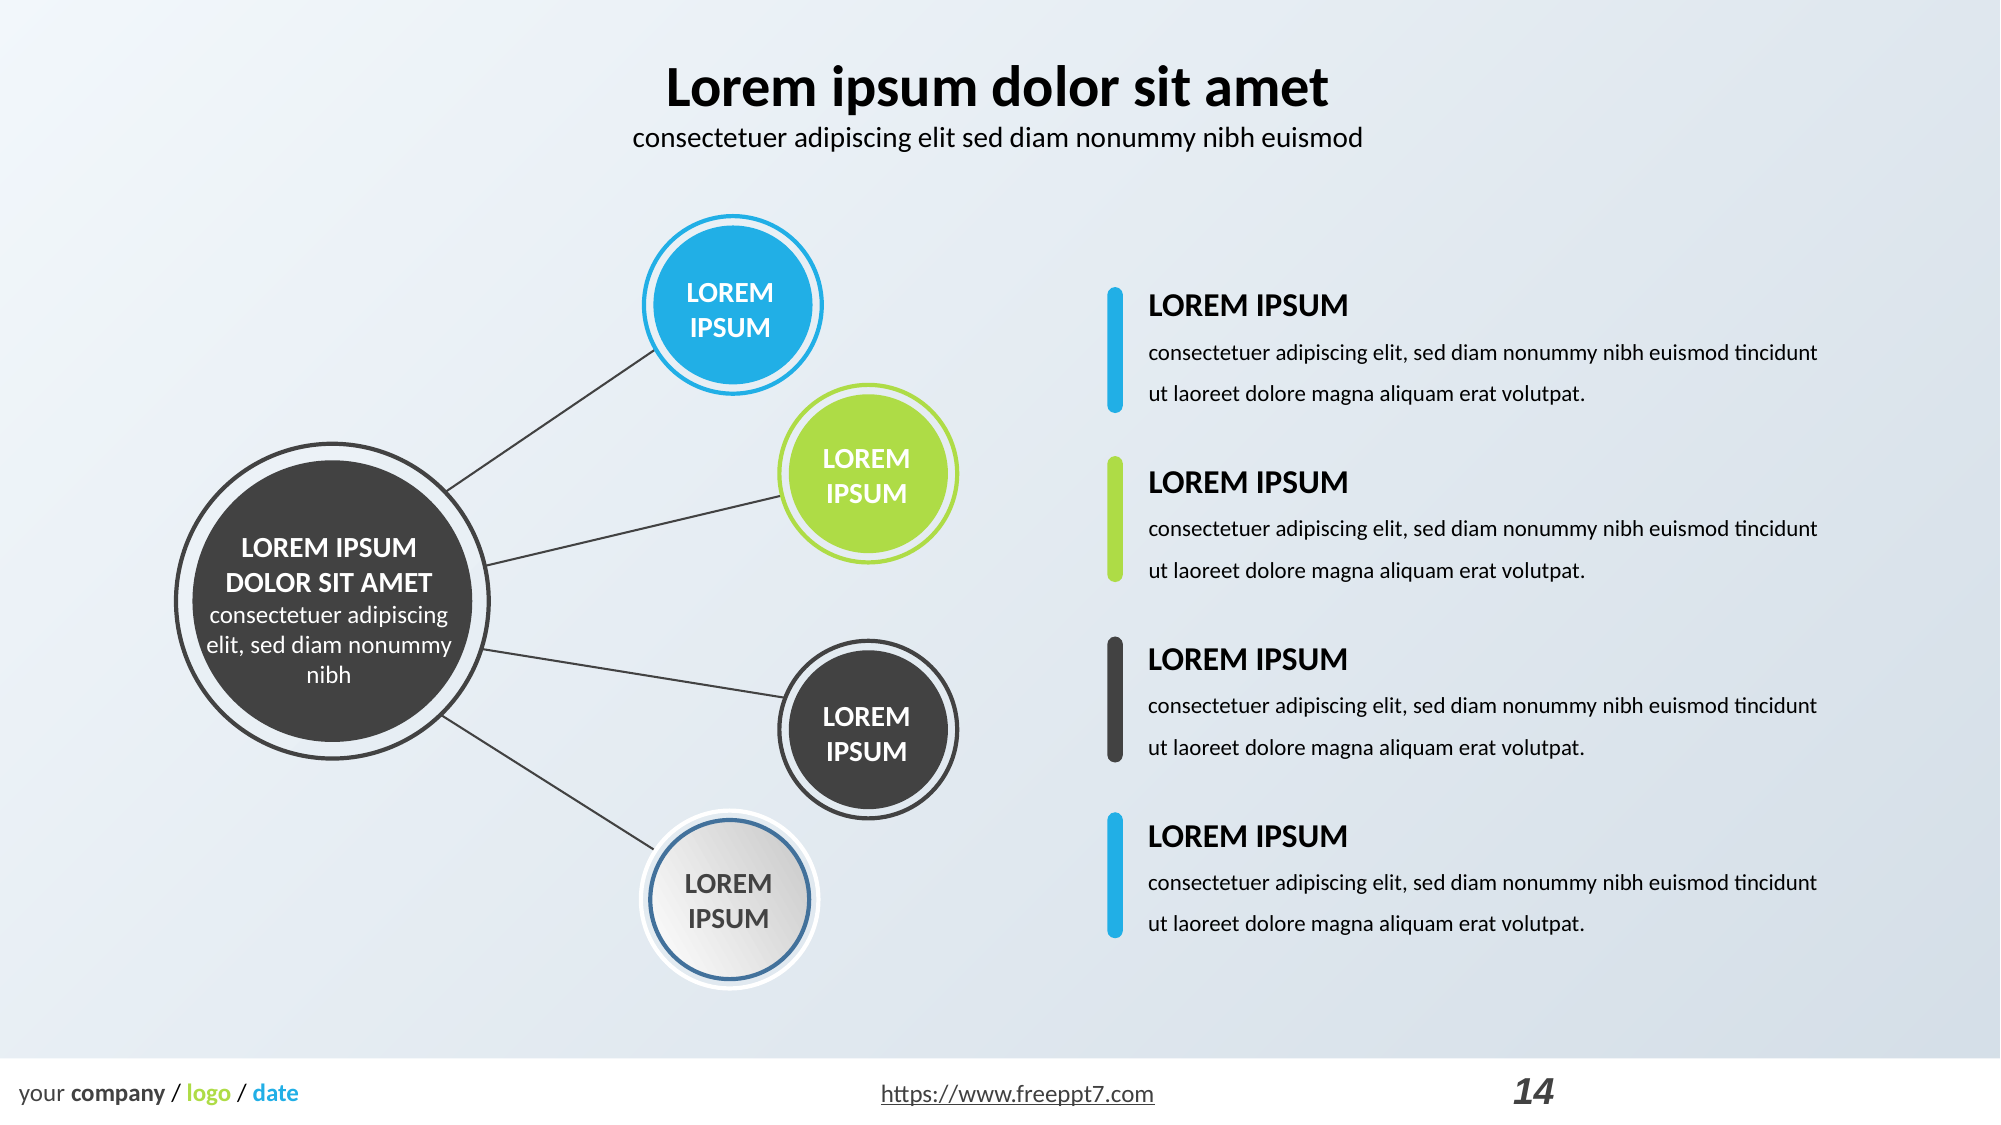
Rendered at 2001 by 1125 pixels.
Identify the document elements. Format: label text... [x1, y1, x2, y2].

text_box https://www.freeppt7.com [866, 1069, 1170, 1115]
text_box 13 [1498, 1059, 1949, 1120]
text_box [779, 640, 958, 819]
text_box LOREM IPSUM consectetuer adipiscing elit, sed diam nonummy nibh euismod tincidunt ut laoreet dolore magna aliquam erat volutpat. [1133, 786, 1855, 944]
text_box LOREM IPSUM consectetuer adipiscing elit, sed diam nonummy nibh euismod tincidunt ut laoreet dolore magna aliquam erat volutpat. [1133, 256, 1855, 414]
text_box LOREM IPSUM consectetuer adipiscing elit, sed diam nonummy nibh euismod tincidunt ut laoreet dolore magna aliquam erat volutpat. [1133, 609, 1855, 767]
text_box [175, 443, 489, 759]
text_box LOREM IPSUM consectetuer adipiscing elit, sed diam nonummy nibh euismod tincidunt ut laoreet dolore magna aliquam erat volutpat. [1133, 432, 1855, 590]
text_box your company / logo / date [4, 1069, 314, 1114]
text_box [779, 384, 958, 563]
text_box [1107, 636, 1123, 763]
text_box [1107, 812, 1123, 939]
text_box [640, 810, 819, 989]
text_box [0, 1058, 2000, 1125]
text_box [1107, 456, 1123, 583]
text_box [1107, 287, 1123, 414]
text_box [643, 216, 822, 394]
text_box Lorem ipsum dolor sit amet consectetuer adipiscing elit sed diam nonummy nibh euismod [596, 40, 1400, 161]
